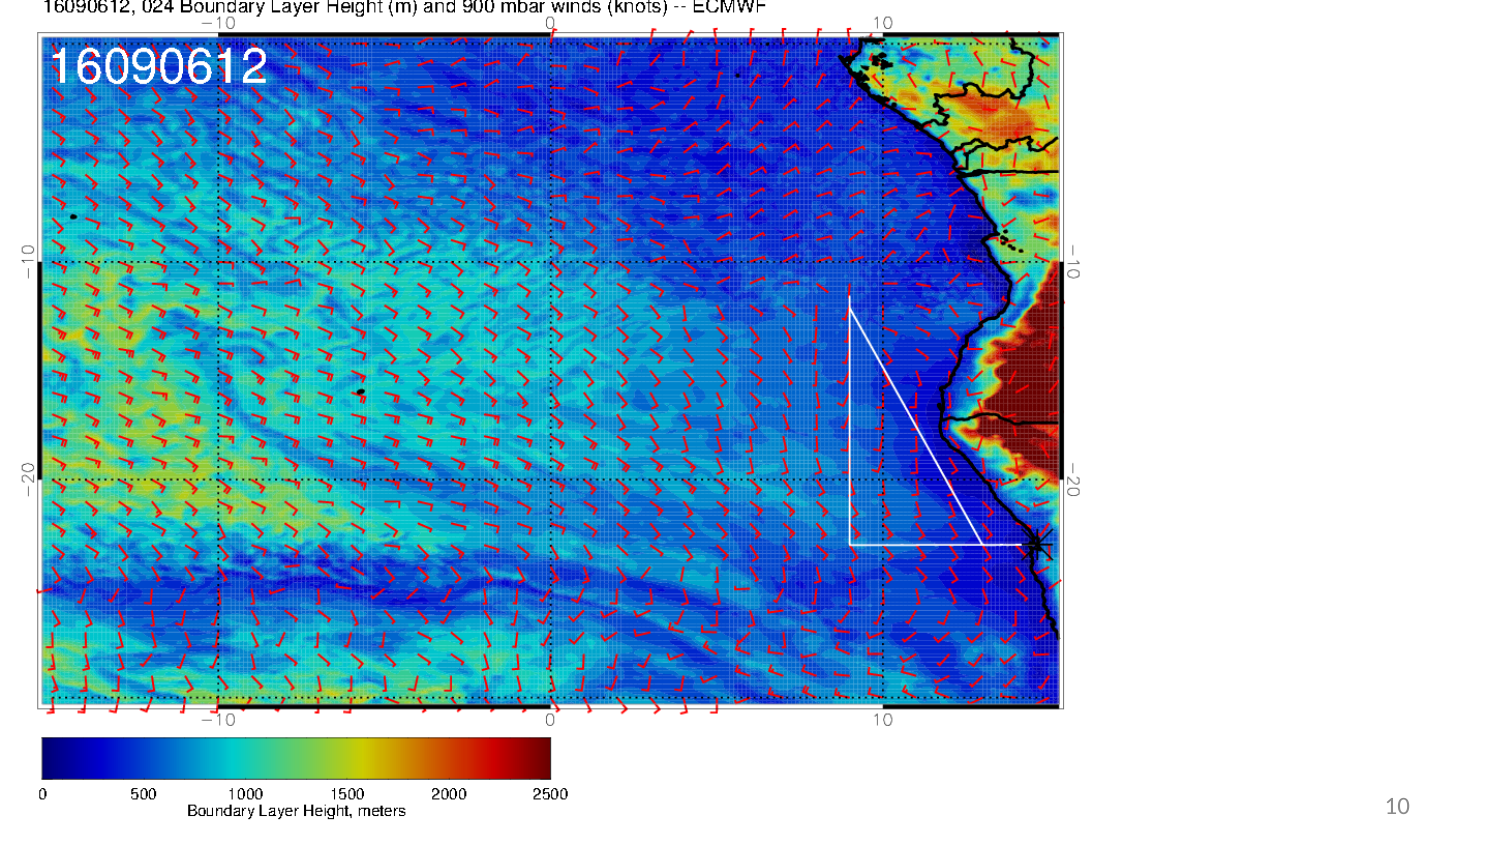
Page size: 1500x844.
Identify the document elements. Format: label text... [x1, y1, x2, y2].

picture [0, 0, 1093, 844]
slide_number 10 [1097, 782, 1425, 827]
